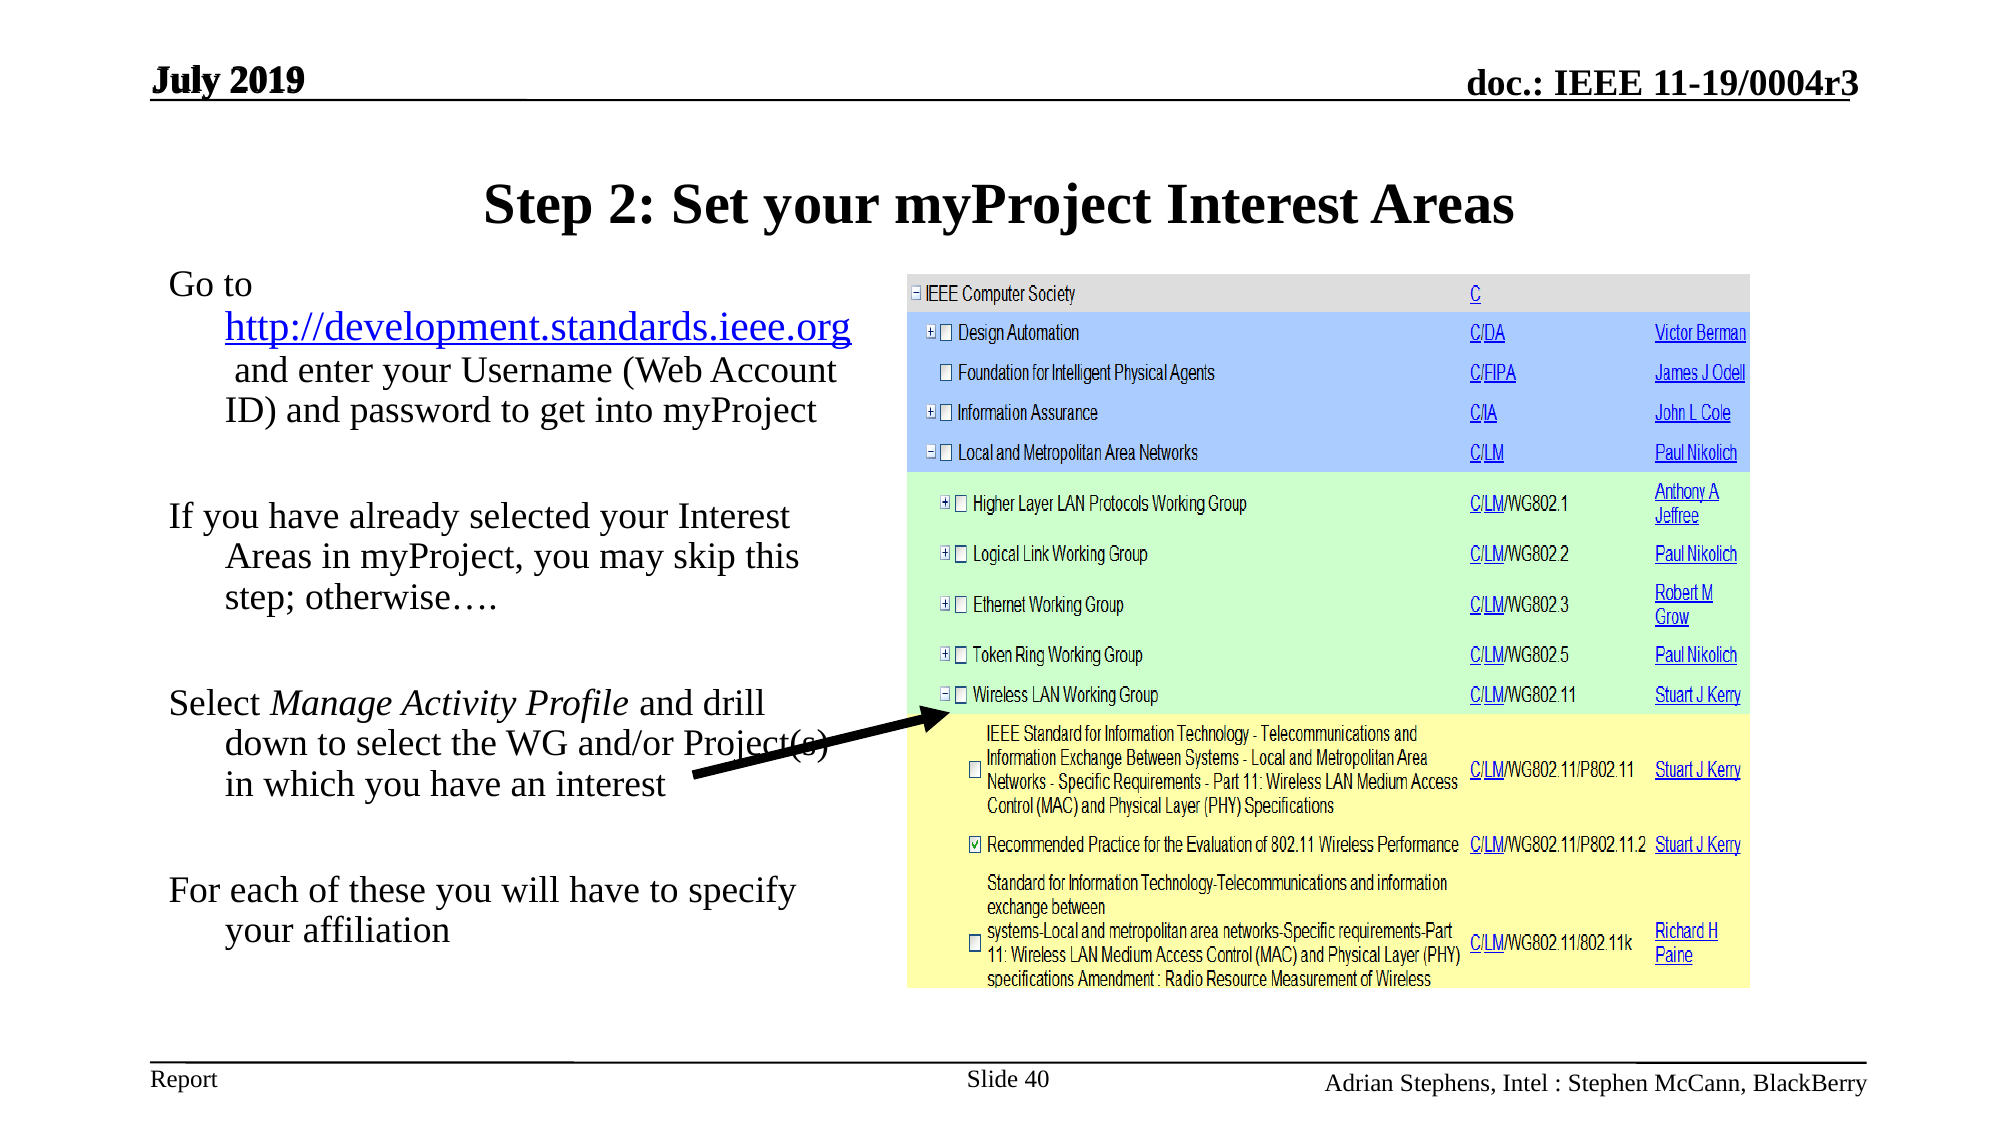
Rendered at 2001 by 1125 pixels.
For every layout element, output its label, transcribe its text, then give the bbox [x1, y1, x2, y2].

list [899, 274, 1751, 988]
text_box July 2019 [136, 48, 447, 95]
slide_number Slide 40 [950, 1061, 1067, 1123]
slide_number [152, 54, 563, 100]
footer Adrian Stephens, Intel : Stephen McCann, BlackBerry [1306, 1066, 1869, 1108]
list Go to http://development.standards.ieee.org and enter your Username (Web Account ID) and password to get into myProject If you have already selected your Interest Areas in myProject, you may skip this step; otherwise…. Select Manage Activity Profile and drill down to select the WG and/or Project(s) in which you have an interest For each of these you will have to specify your affiliation [153, 256, 871, 1007]
title Step 2: Set your myProject Interest Areas [149, 112, 1850, 288]
